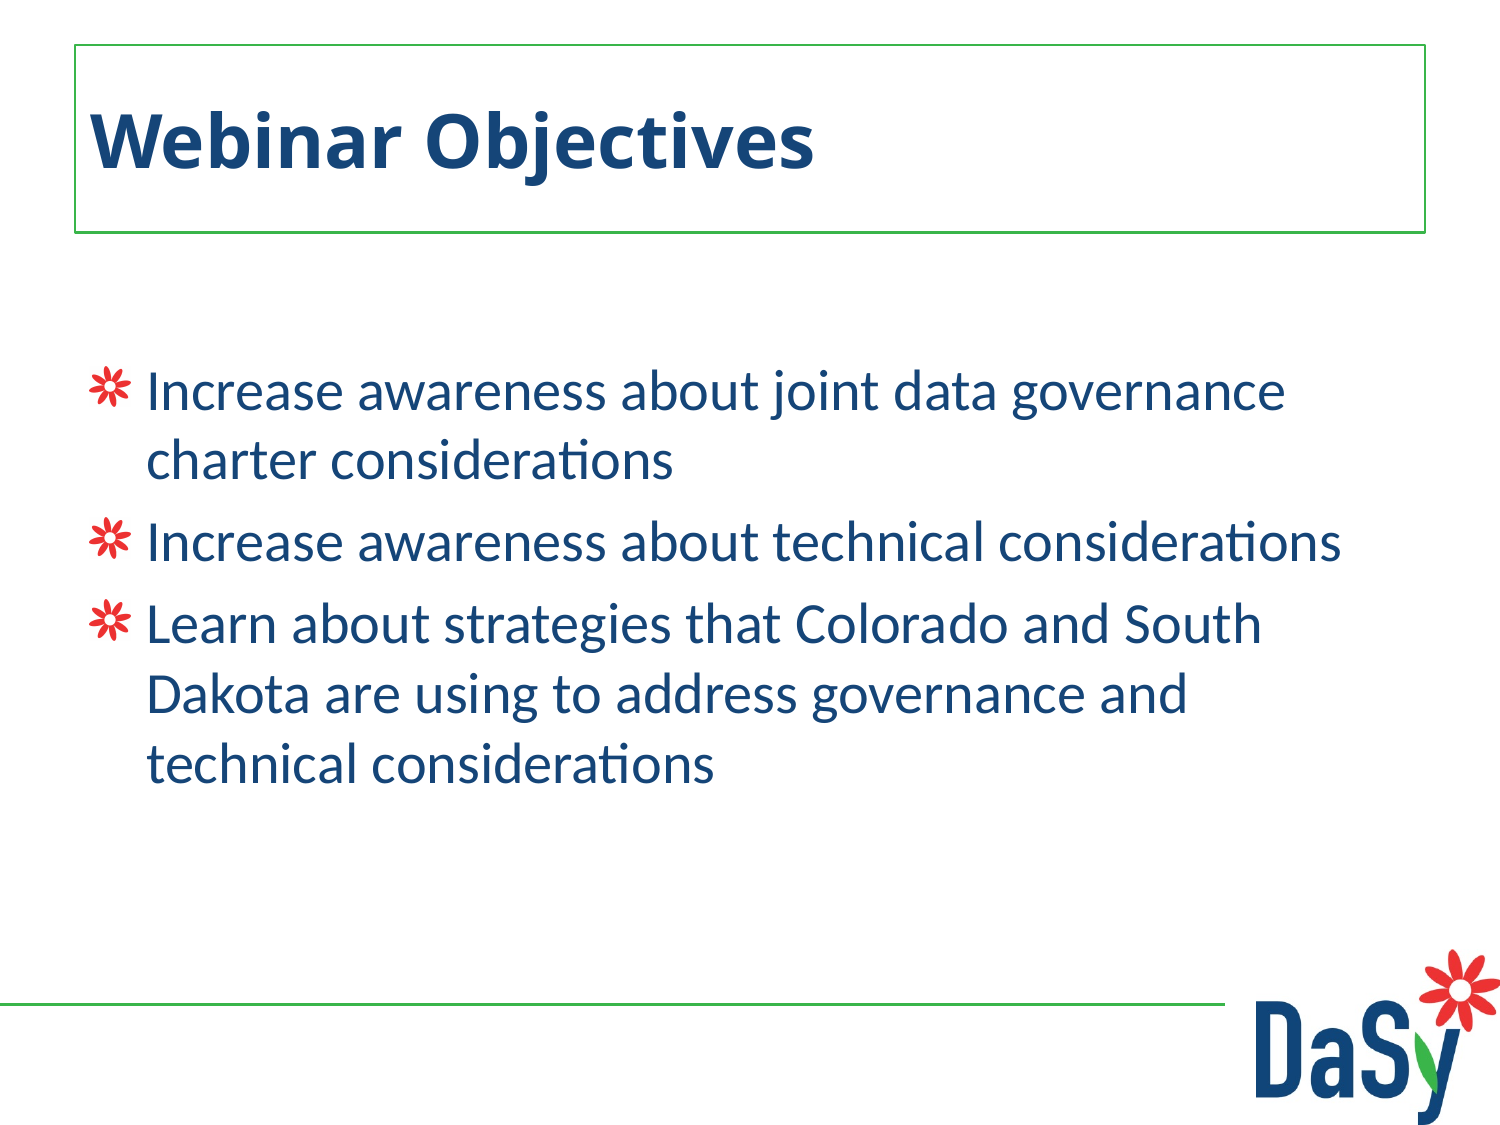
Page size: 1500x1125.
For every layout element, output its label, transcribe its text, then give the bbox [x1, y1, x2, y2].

picture [1256, 949, 1500, 1125]
picture [89, 366, 131, 407]
list Increase awareness about joint data governance charter considerations Increase awareness about technical considerations Learn about strategies that Colorado and South Dakota are using to address governance and technical considerations [75, 262, 1425, 925]
picture [89, 517, 131, 559]
picture [89, 599, 131, 641]
title Webinar Objectives [74, 44, 1426, 234]
